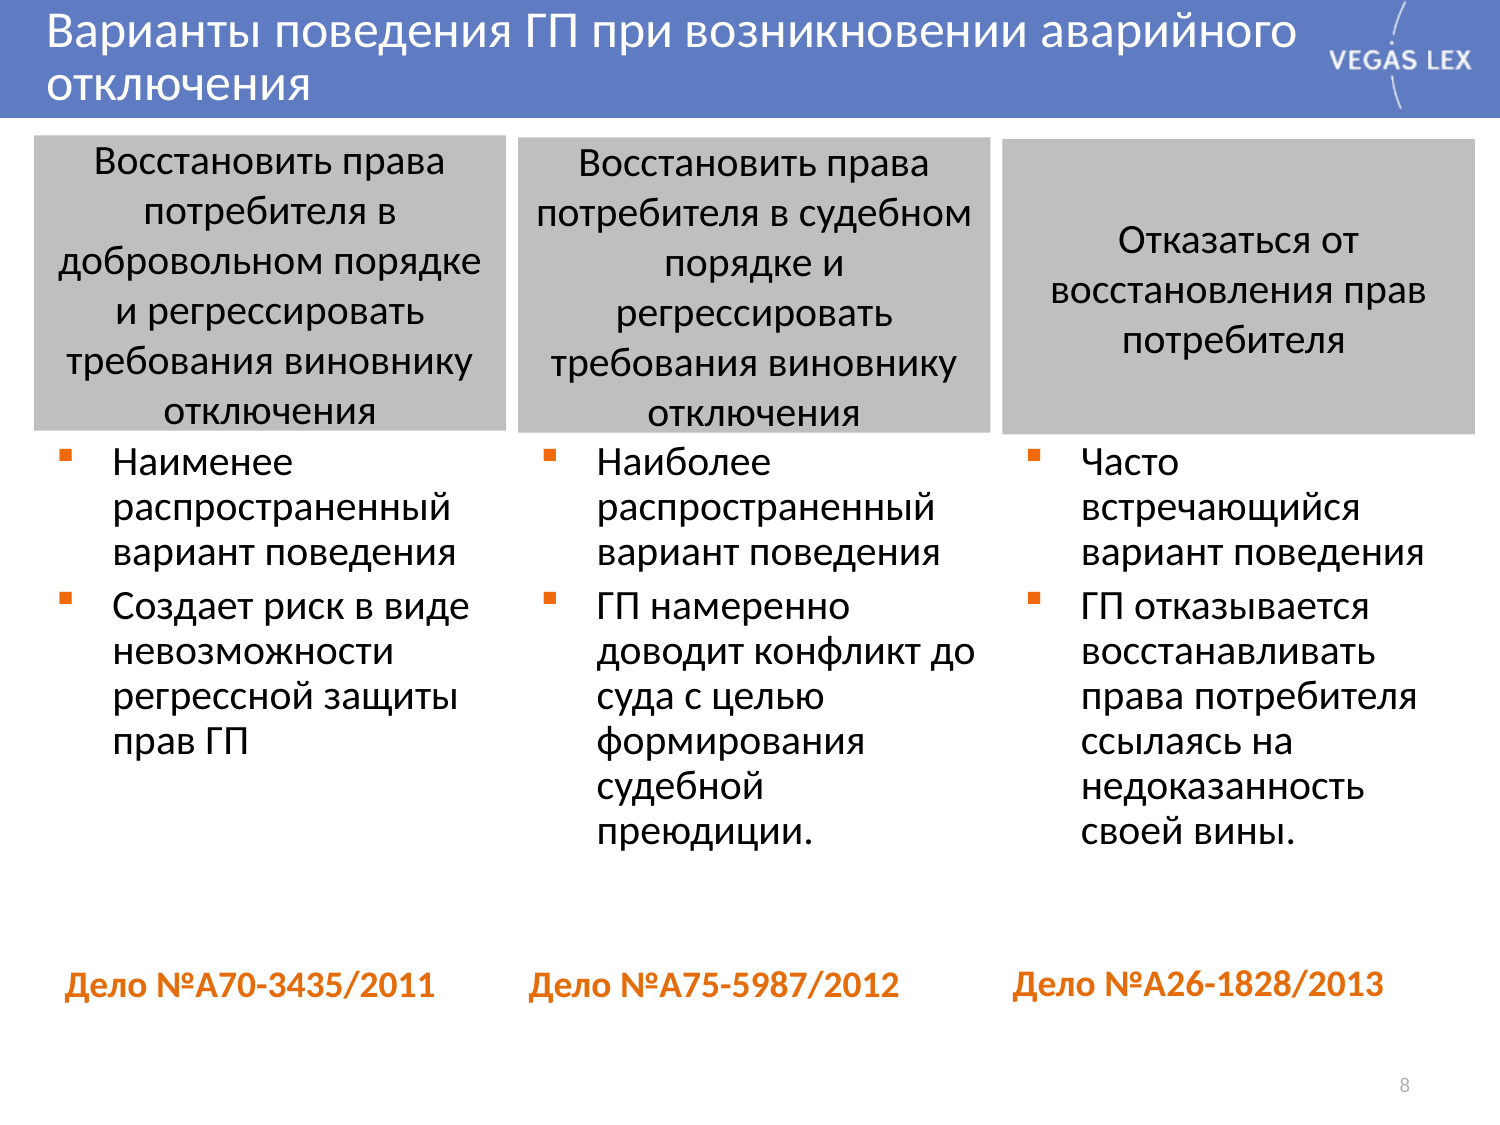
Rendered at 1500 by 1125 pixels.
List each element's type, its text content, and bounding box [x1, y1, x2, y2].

text_box Восстановить права потребителя в добровольном порядке и регрессировать требования виновнику отключения [32, 133, 508, 433]
slide_number 8 [1359, 1066, 1425, 1103]
picture [1340, 0, 1478, 112]
text_box Отказаться от восстановления прав потребителя [1000, 137, 1477, 436]
text_box Дело №А70-3435/2011 [41, 952, 491, 1012]
text_box Восстановить права потребителя в судебном порядке и регрессировать требования виновнику отключения [516, 135, 993, 435]
text_box Наиболее распространенный вариант поведения ГП намеренно доводит конфликт до суда с целью формирования судебной преюдиции. [525, 432, 999, 861]
title Варианты поведения ГП при возникновении аварийного отключения [40, 0, 1340, 118]
text_box Дело №А75-5987/2012 [513, 952, 963, 1012]
text_box Наименее распространенный вариант поведения Создает риск в виде невозможности регрессной защиты прав ГП [41, 432, 502, 771]
text_box Дело №А26-1828/2013 [998, 952, 1459, 1012]
text_box Часто встречающийся вариант поведения ГП отказывается восстанавливать права потребителя ссылаясь на недоказанность своей вины. [1009, 432, 1483, 861]
